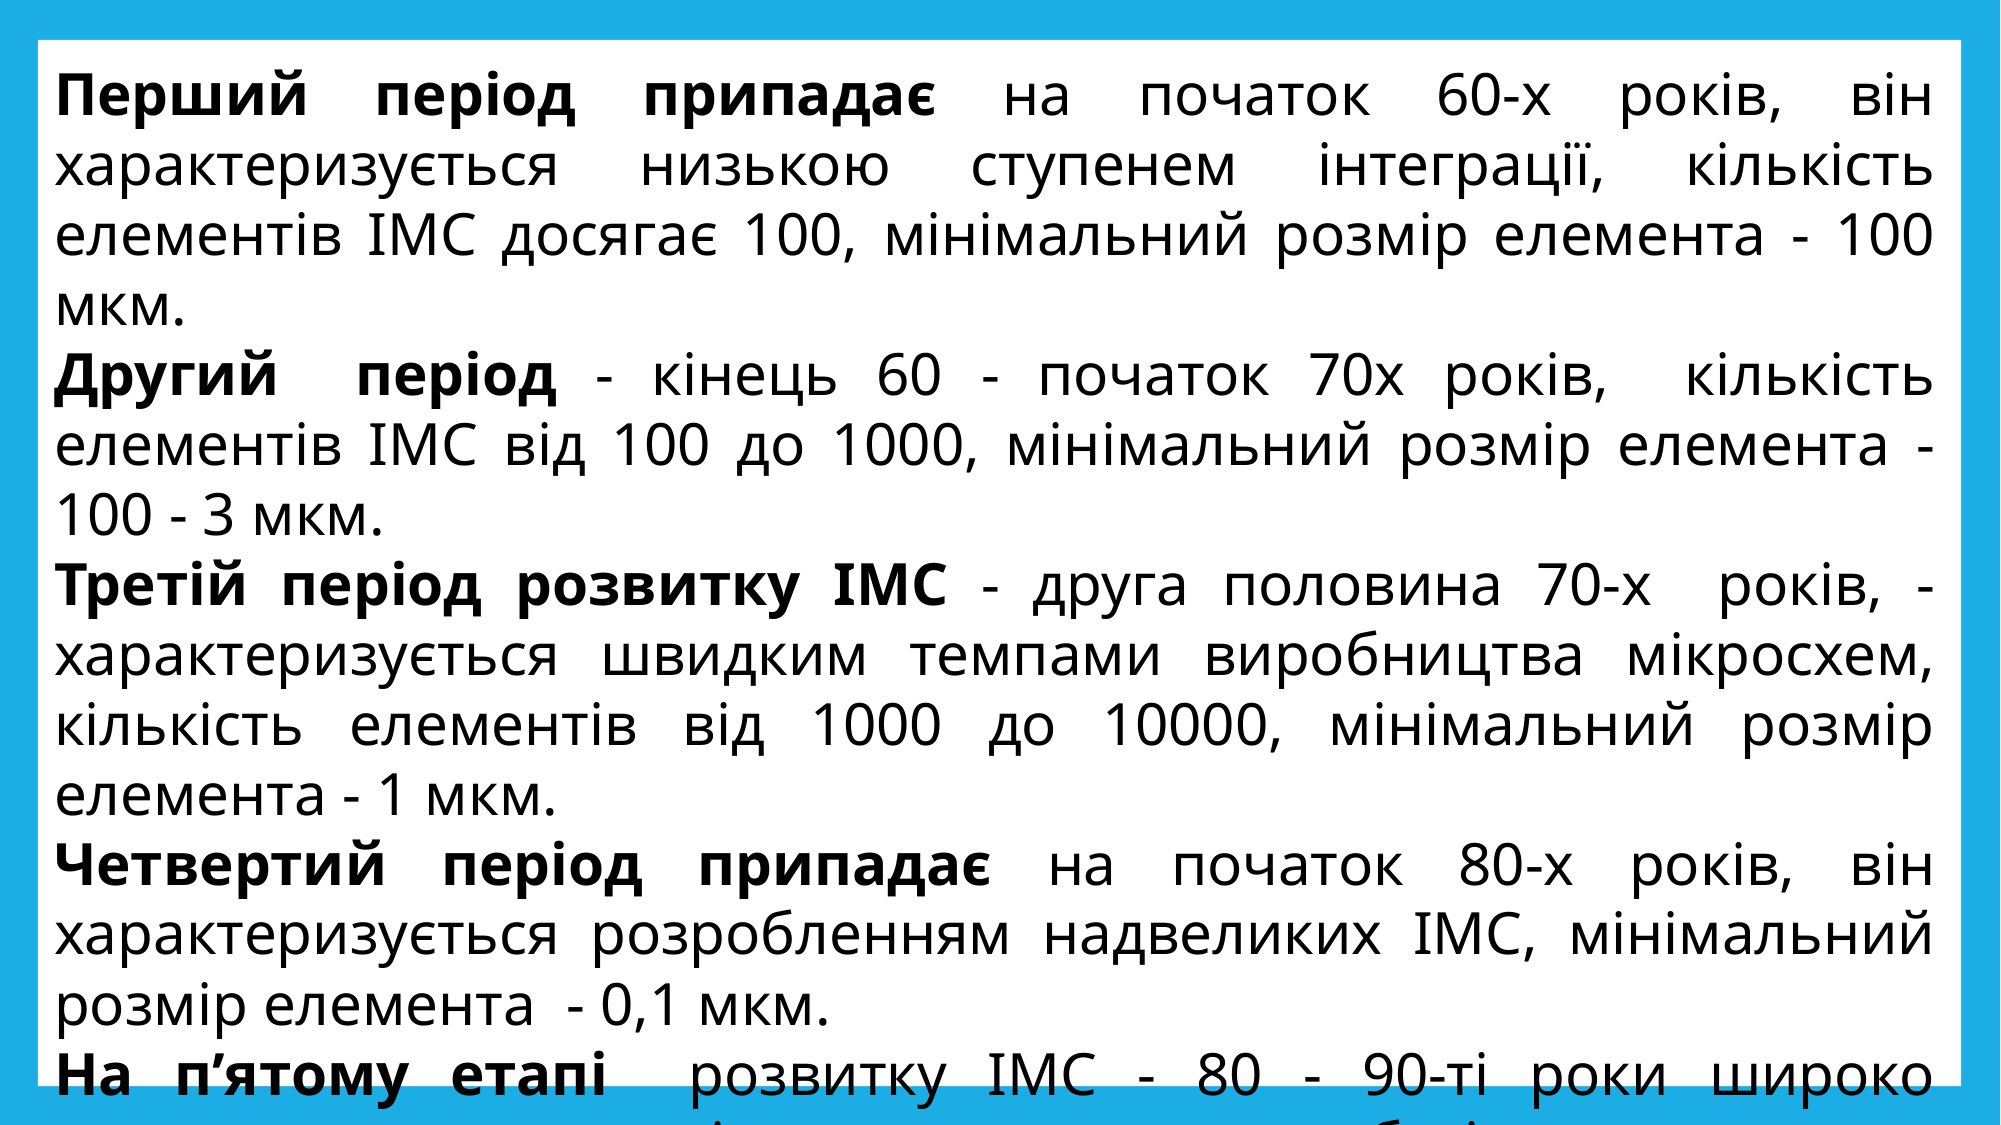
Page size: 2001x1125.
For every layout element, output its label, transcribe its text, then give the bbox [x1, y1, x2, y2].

text_box Перший період припадає на початок 60-х років, він характеризується низькою ступенем інтеграції, кількість елементів ІМС досягає 100, мінімальний розмір елемента - 100 мкм. Другий період - кінець 60 - початок 70х років, кількість елементів ІМС від 100 до 1000, мінімальний розмір елемента - 100 - 3 мкм. Третій період розвитку ІМС - друга половина 70-х років, - характеризується швидким темпами виробництва мікросхем, кількість елементів від 1000 до 10000, мінімальний розмір елемента - 1 мкм. Четвертий період припадає на початок 80-х років, він характеризується розробленням надвеликих ІМС, мінімальний розмір елемента - 0,1 мкм. На п’ятому етапі розвитку ІМС - 80 - 90-ті роки широко використовуються мікропроцесори на базі великих та надвеликих інтегральних мікросхем. Сучасний шостий етап розвитку ІМС характеризується розвитком та застосуванням приладів функціональної- та оптоелектроніки. [39, 49, 1950, 1125]
